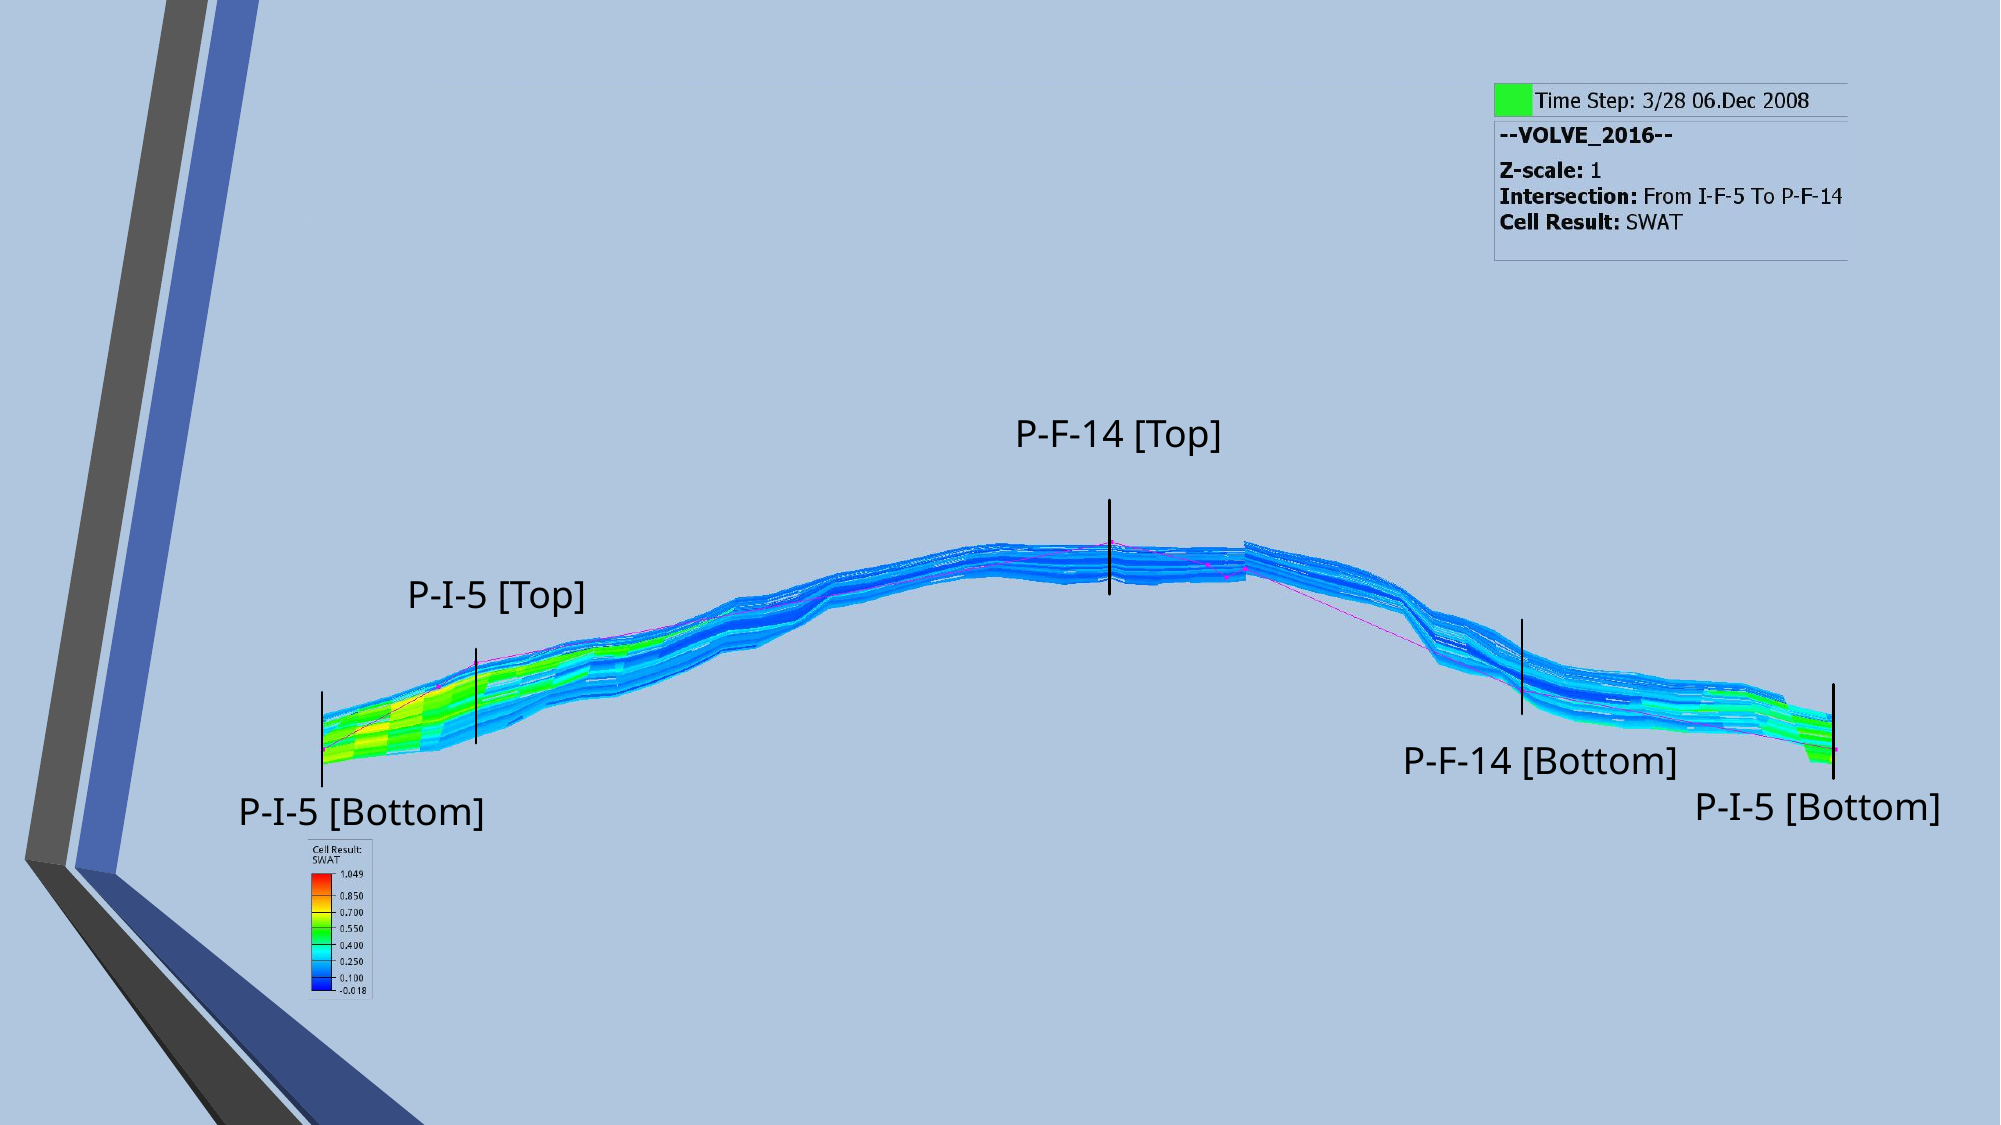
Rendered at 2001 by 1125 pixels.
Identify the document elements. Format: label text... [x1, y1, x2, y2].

text_box P-I-5 [Bottom] [223, 780, 307, 841]
text_box P-I-5 [Bottom] [1848, 775, 1957, 836]
picture [307, 82, 1848, 1000]
